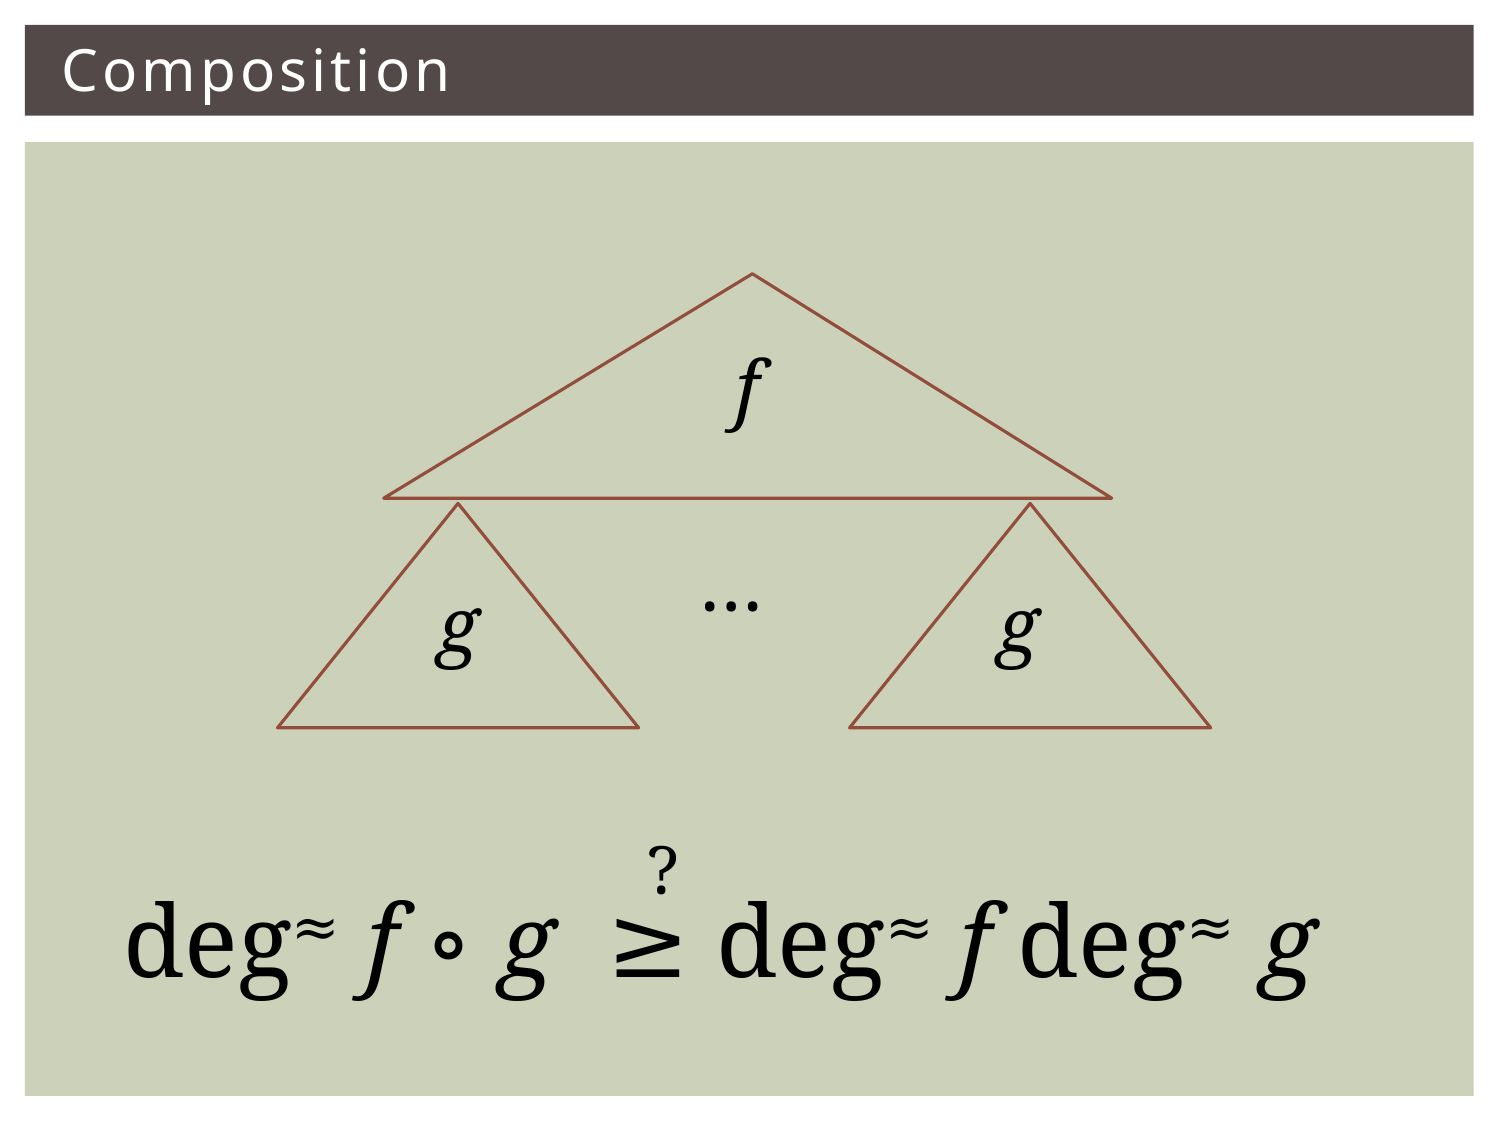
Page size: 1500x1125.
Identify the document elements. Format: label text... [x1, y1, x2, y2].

text_box f [721, 332, 775, 438]
text_box [276, 501, 641, 730]
text_box g [983, 570, 1055, 676]
text_box … [685, 529, 780, 634]
text_box [848, 501, 1213, 730]
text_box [183, 820, 1282, 1007]
title Composition [46, 23, 1457, 113]
text_box [382, 272, 1114, 500]
text_box g [422, 570, 494, 676]
